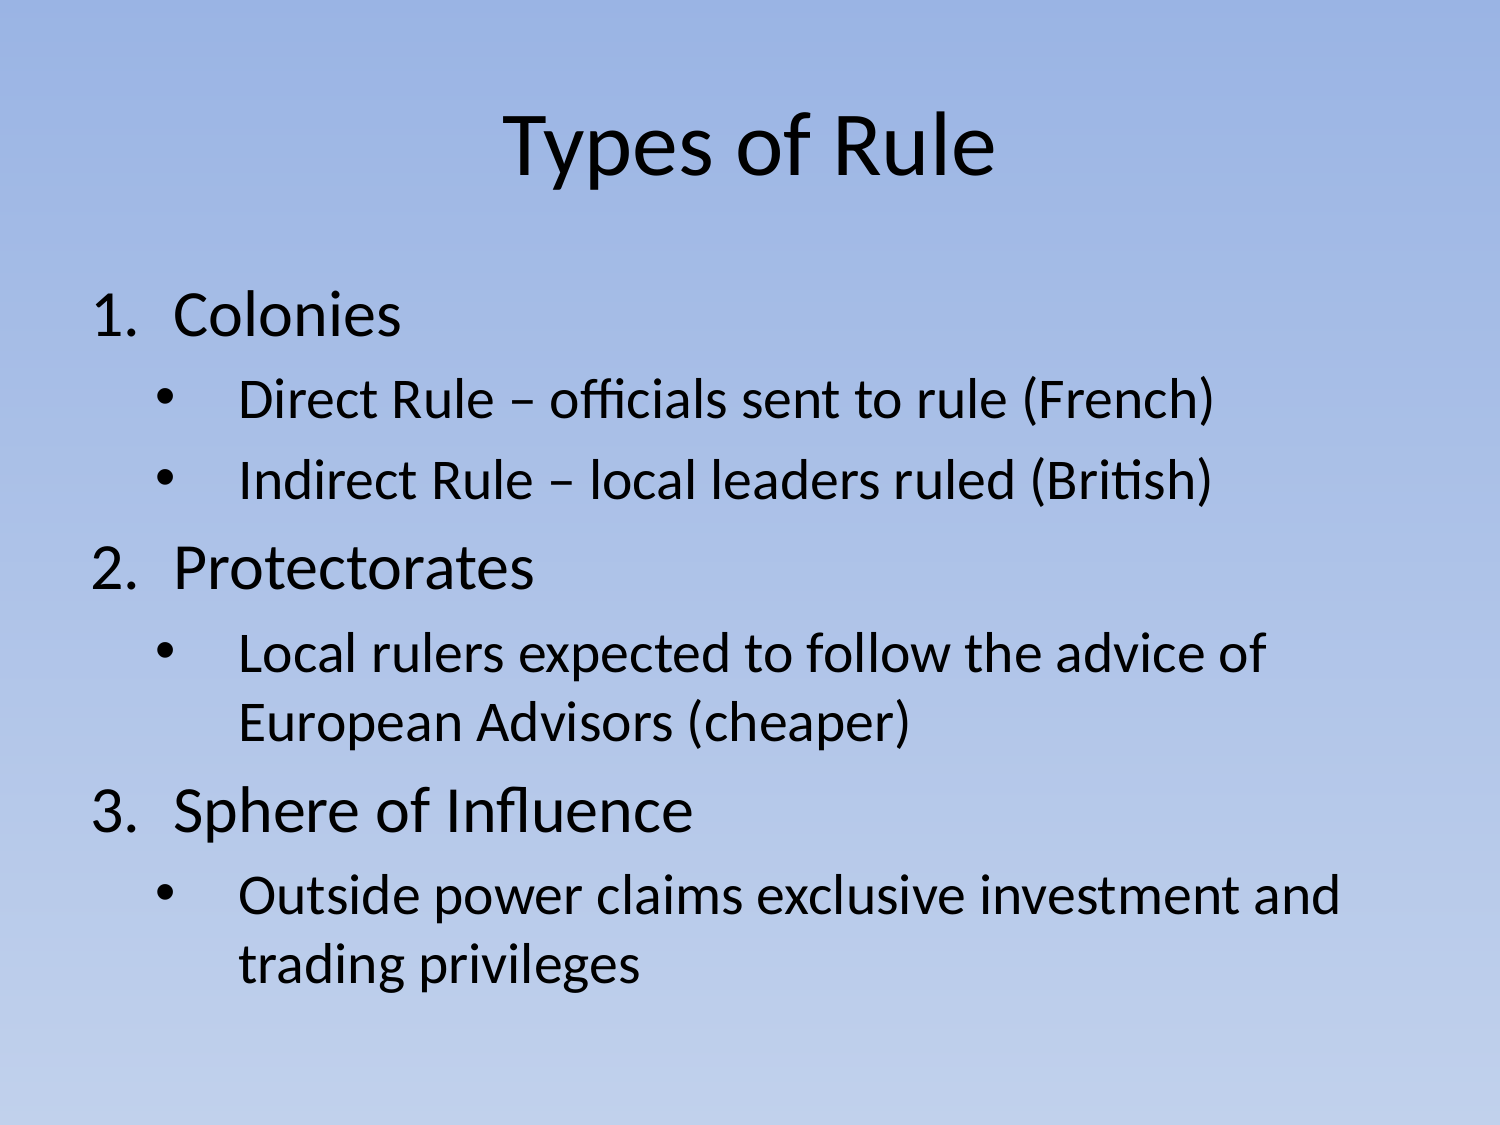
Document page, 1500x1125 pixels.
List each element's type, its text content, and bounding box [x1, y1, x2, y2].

title Types of Rule [75, 45, 1425, 233]
list Colonies Direct Rule – officials sent to rule (French) Indirect Rule – local leaders ruled (British) Protectorates Local rulers expected to follow the advice of European Advisors (cheaper) Sphere of Influence Outside power claims exclusive investment and trading privileges [75, 262, 1425, 1005]
